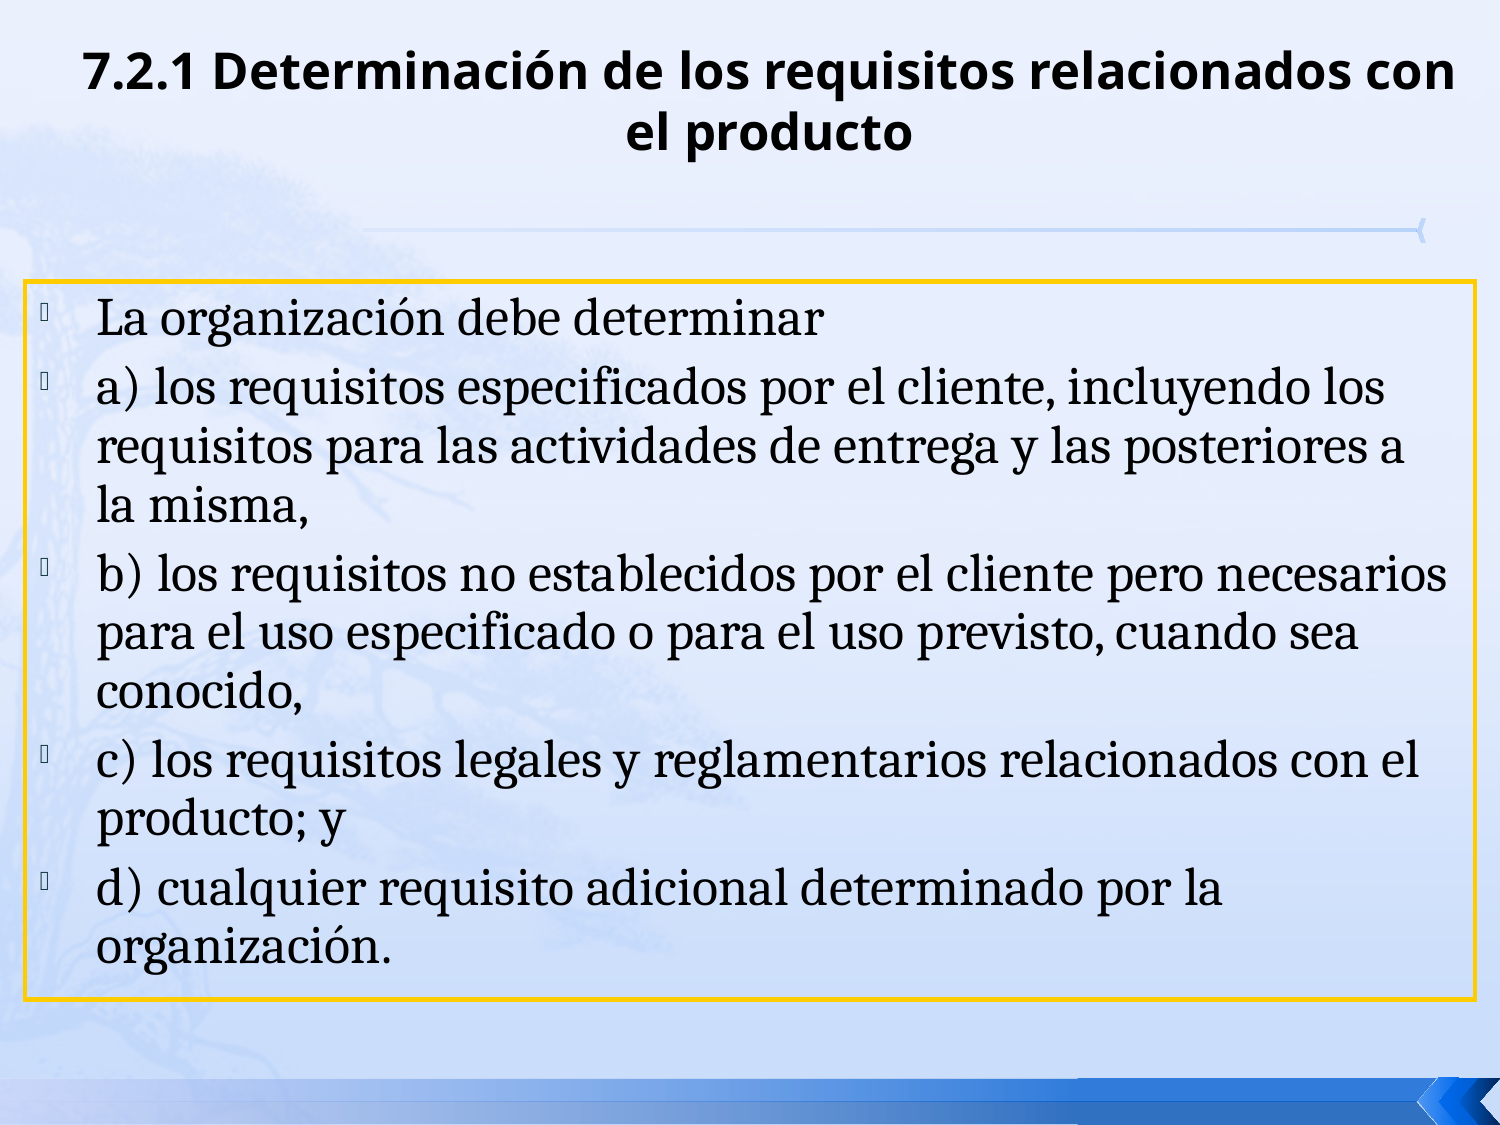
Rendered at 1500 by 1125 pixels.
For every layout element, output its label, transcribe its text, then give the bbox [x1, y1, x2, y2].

list La organización debe determinar a) los requisitos especificados por el cliente, incluyendo los requisitos para las actividades de entrega y las posteriores a la misma, b) los requisitos no establecidos por el cliente pero necesarios para el uso especificado o para el uso previsto, cuando sea conocido, c) los requisitos legales y reglamentarios relacionados con el producto; y d) cualquier requisito adicional determinado por la organización. [24, 281, 1476, 1000]
title 7.2.1 Determinación de los requisitos relacionados con el producto [64, 31, 1475, 169]
